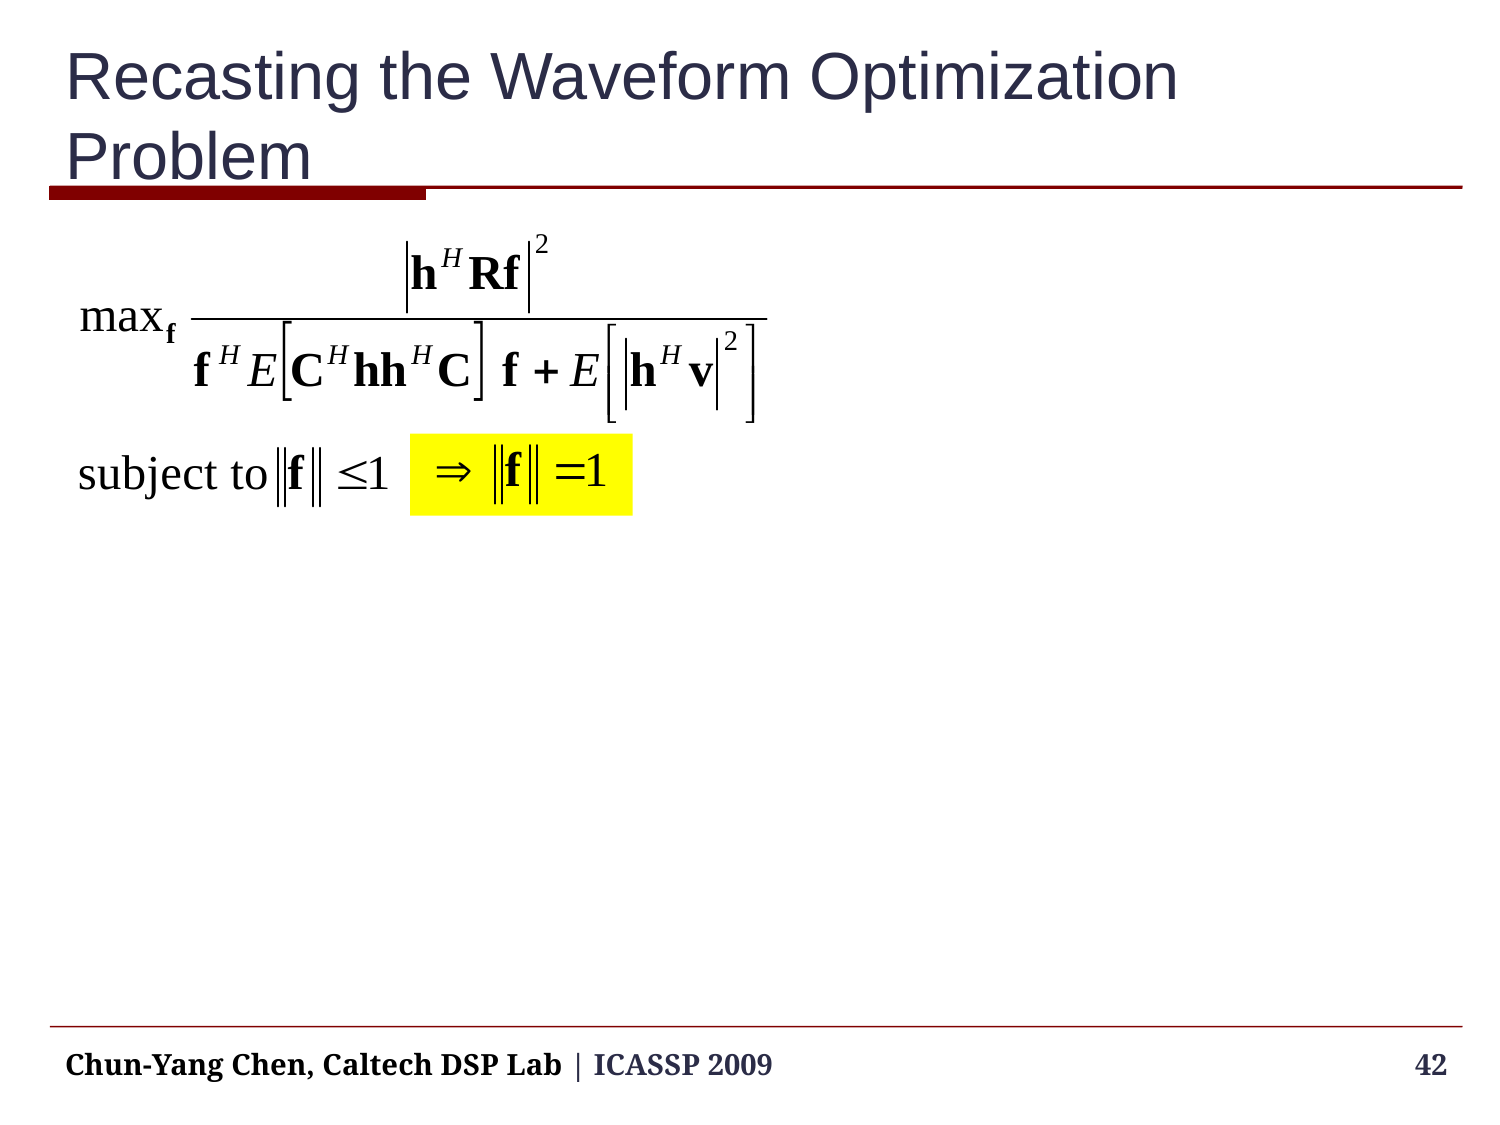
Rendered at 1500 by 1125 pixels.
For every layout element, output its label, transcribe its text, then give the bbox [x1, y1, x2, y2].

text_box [415, 433, 612, 516]
footer Chun-Yang Chen, Caltech DSP Lab | ICASSP 2009 [49, 1038, 1294, 1083]
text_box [71, 222, 777, 516]
slide_number 42 [1304, 1038, 1463, 1083]
title Recasting the Waveform Optimization Problem [49, 37, 1463, 188]
